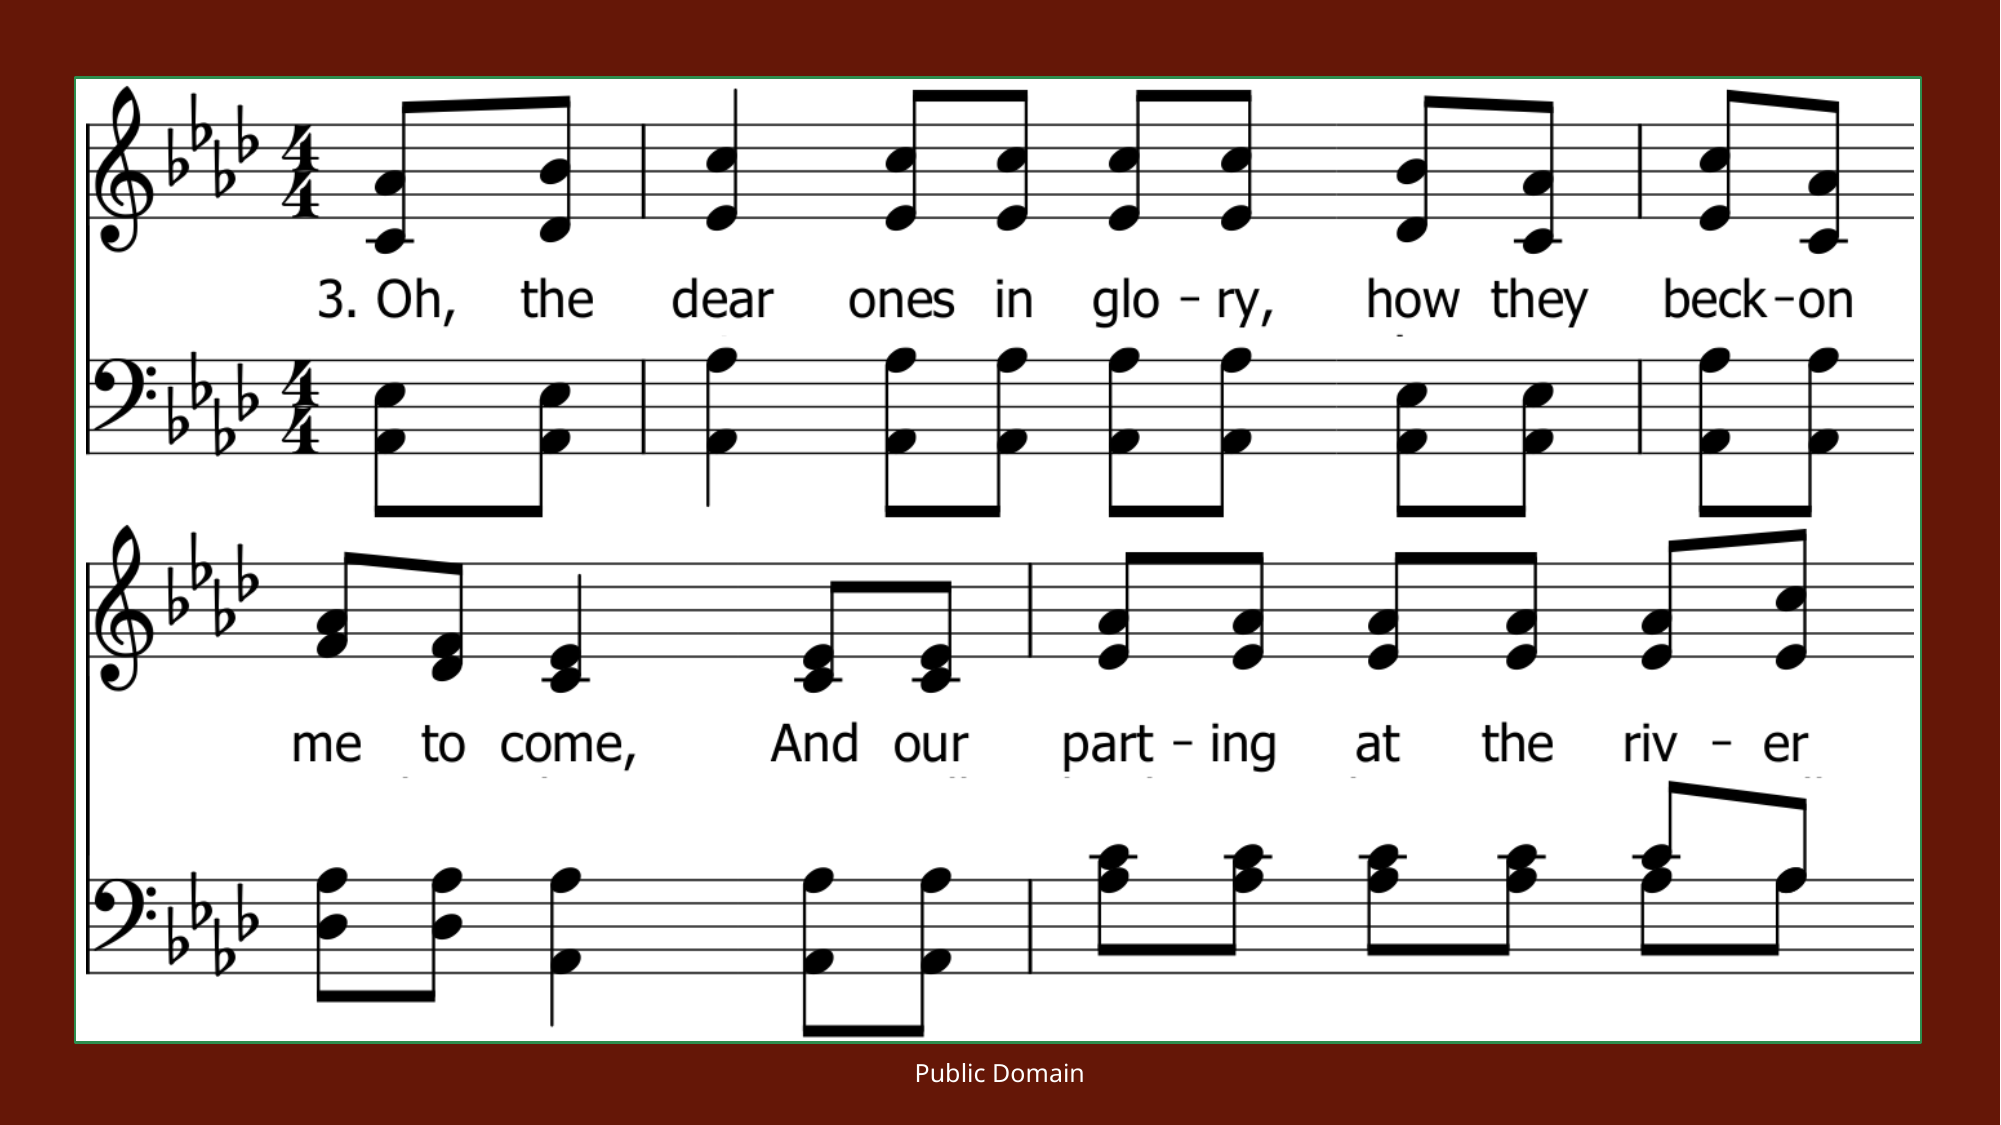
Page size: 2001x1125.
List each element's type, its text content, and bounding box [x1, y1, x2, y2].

text_box [74, 76, 1922, 1044]
footer Public Domain [662, 1052, 1338, 1103]
picture [86, 81, 1914, 1039]
